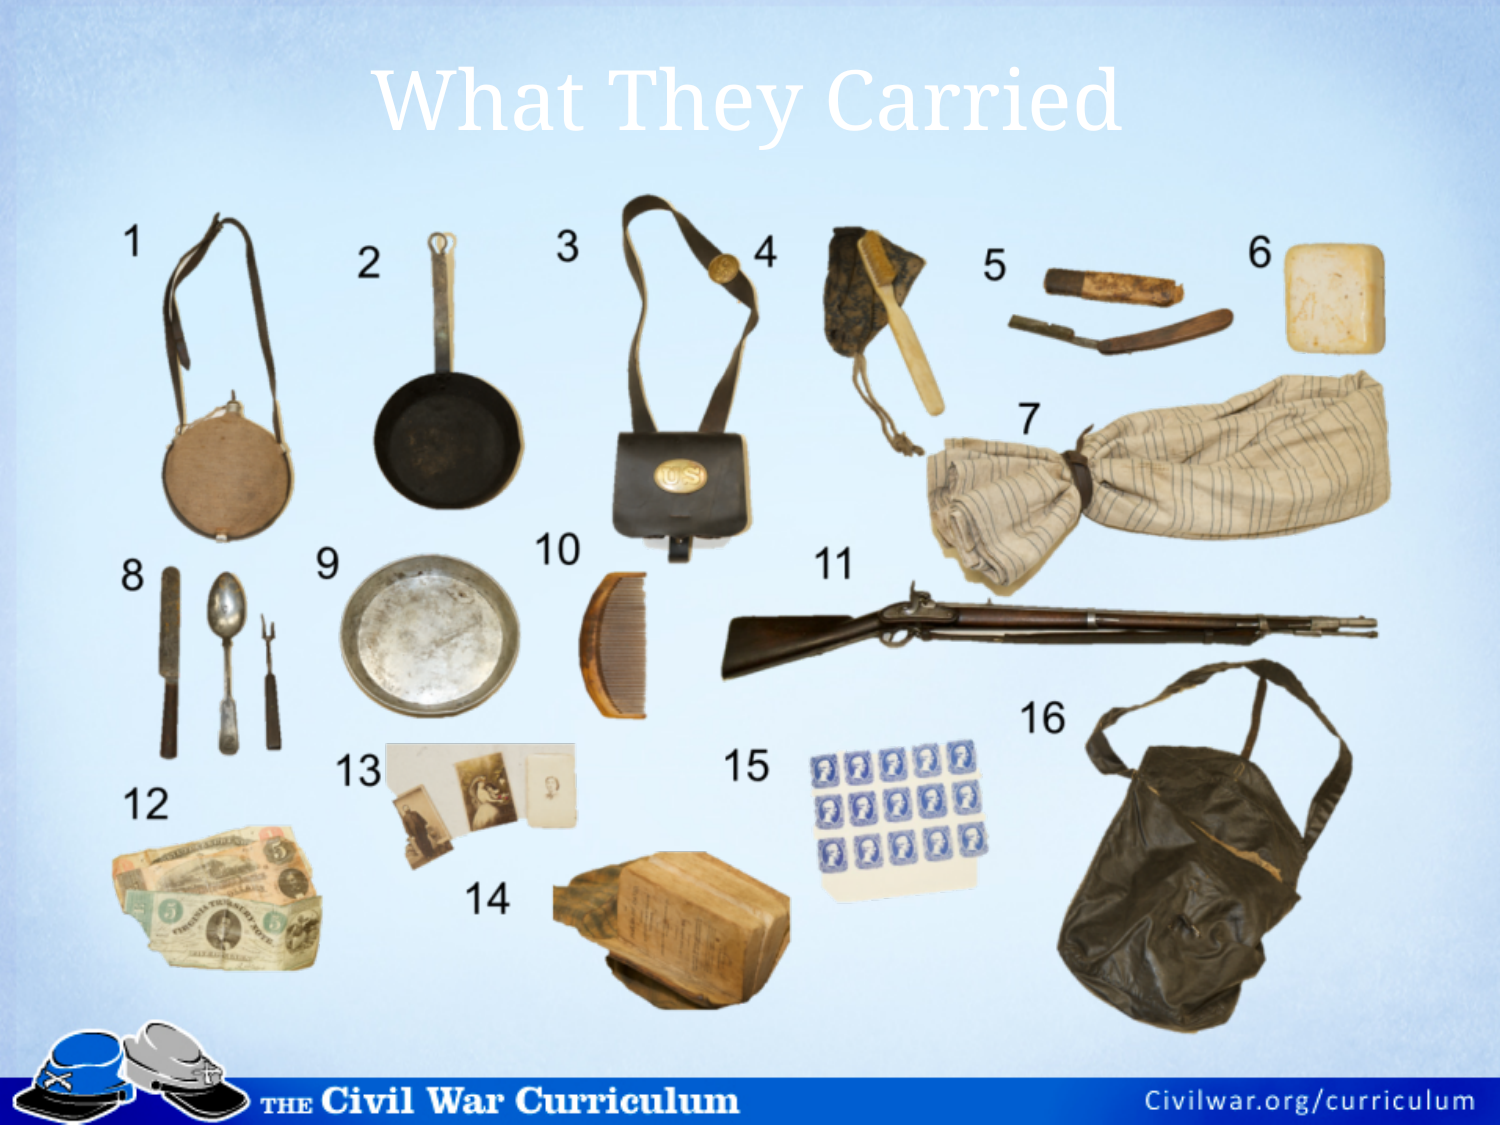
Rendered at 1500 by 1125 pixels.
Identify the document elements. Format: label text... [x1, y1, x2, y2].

picture [0, 0, 1500, 1125]
title What They Carried [71, 33, 1423, 161]
